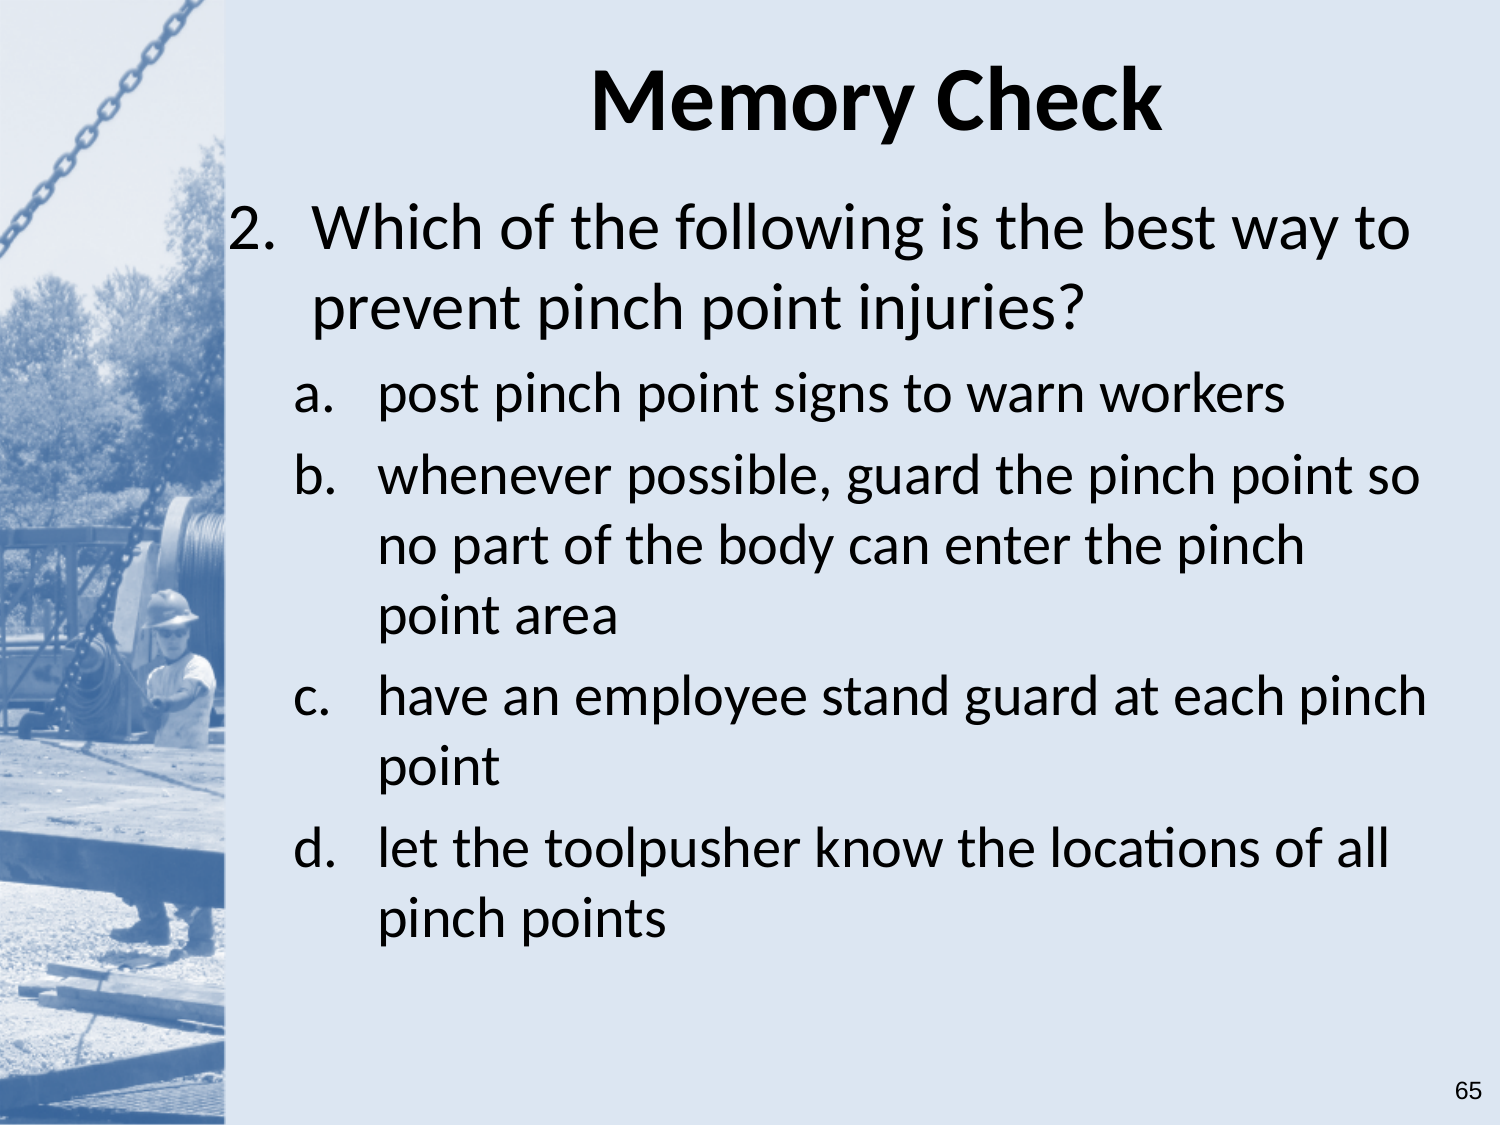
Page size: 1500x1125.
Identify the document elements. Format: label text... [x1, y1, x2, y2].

list Which of the following is the best way to prevent pinch point injuries? post pinch point signs to warn workers whenever possible, guard the pinch point so no part of the body can enter the pinch point area have an employee stand guard at each pinch point let the toolpusher know the locations of all pinch points [212, 174, 1450, 1075]
picture [0, 0, 226, 1125]
title Memory Check [212, 0, 1500, 188]
